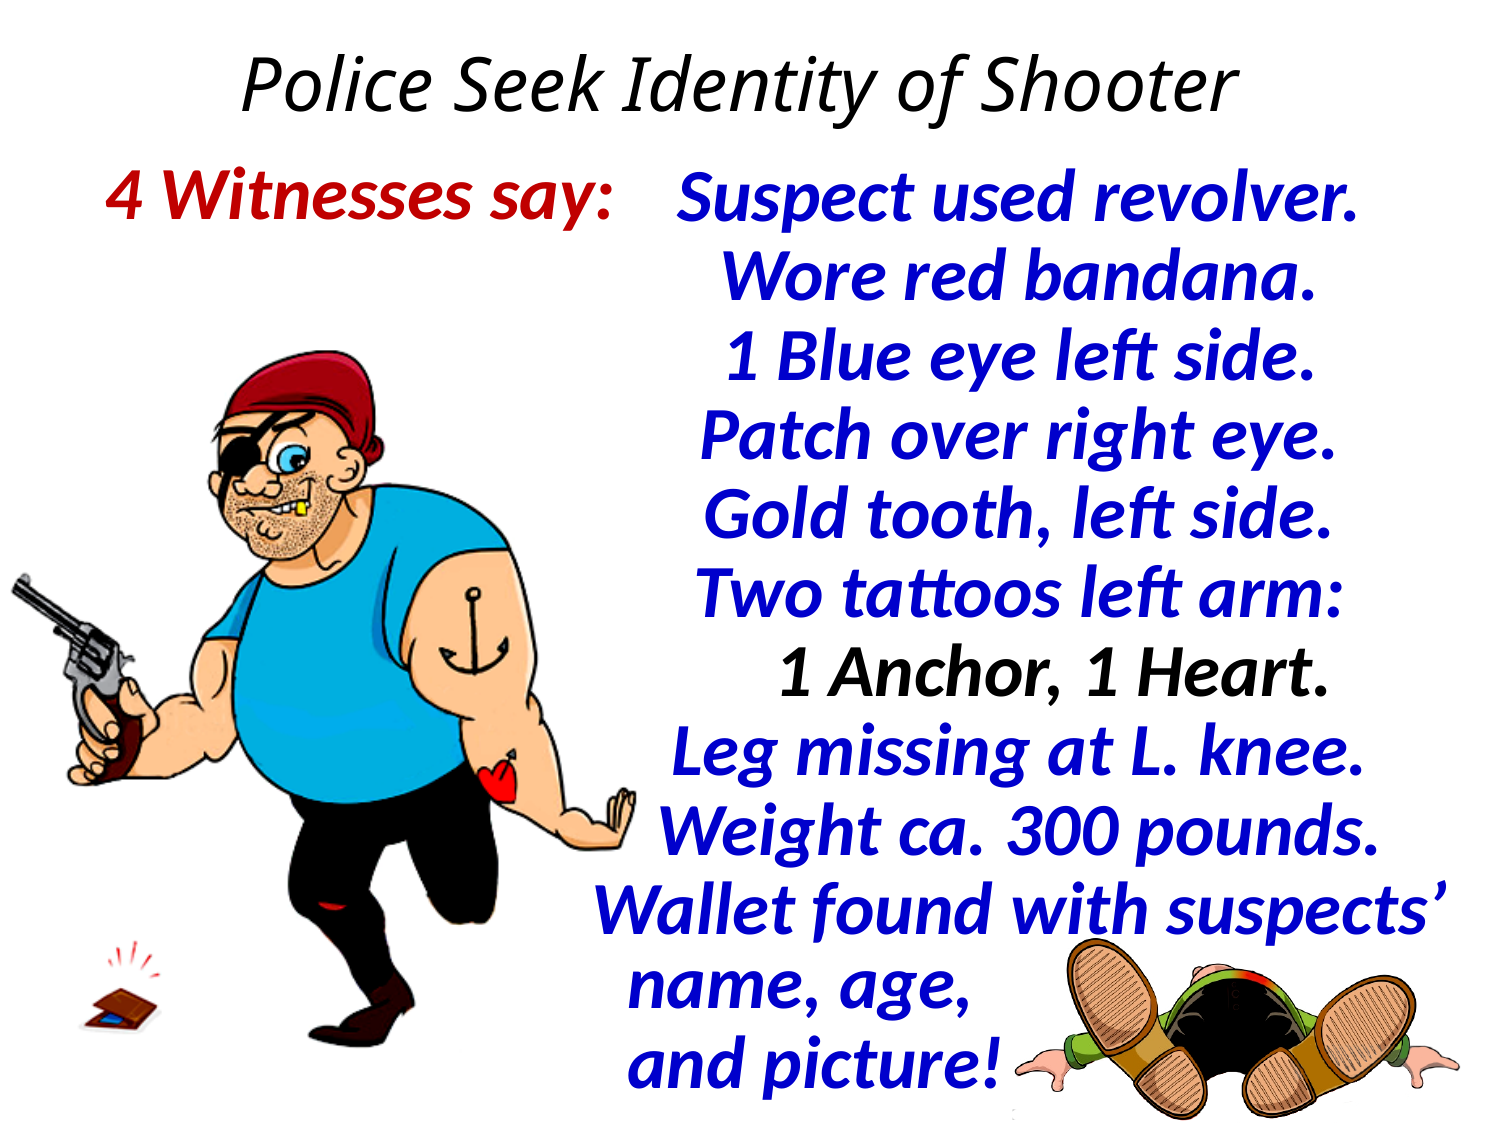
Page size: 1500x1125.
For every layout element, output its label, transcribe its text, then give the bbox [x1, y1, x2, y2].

picture [1012, 934, 1463, 1125]
text_box 4 Witnesses say: [90, 137, 648, 243]
text_box Suspect used revolver. Wore red bandana. 1 Blue eye left side. Patch over right eye. Gold tooth, left side. Two tattoos left arm: 1 Anchor, 1 Heart. Leg missing at L. knee. Weight ca. 300 pounds. Wallet found with suspects’ [562, 149, 1478, 957]
text_box Police Seek Identity of Shooter [21, 28, 1459, 134]
text_box name, age, and picture! [612, 937, 1008, 1111]
picture [0, 349, 638, 1080]
